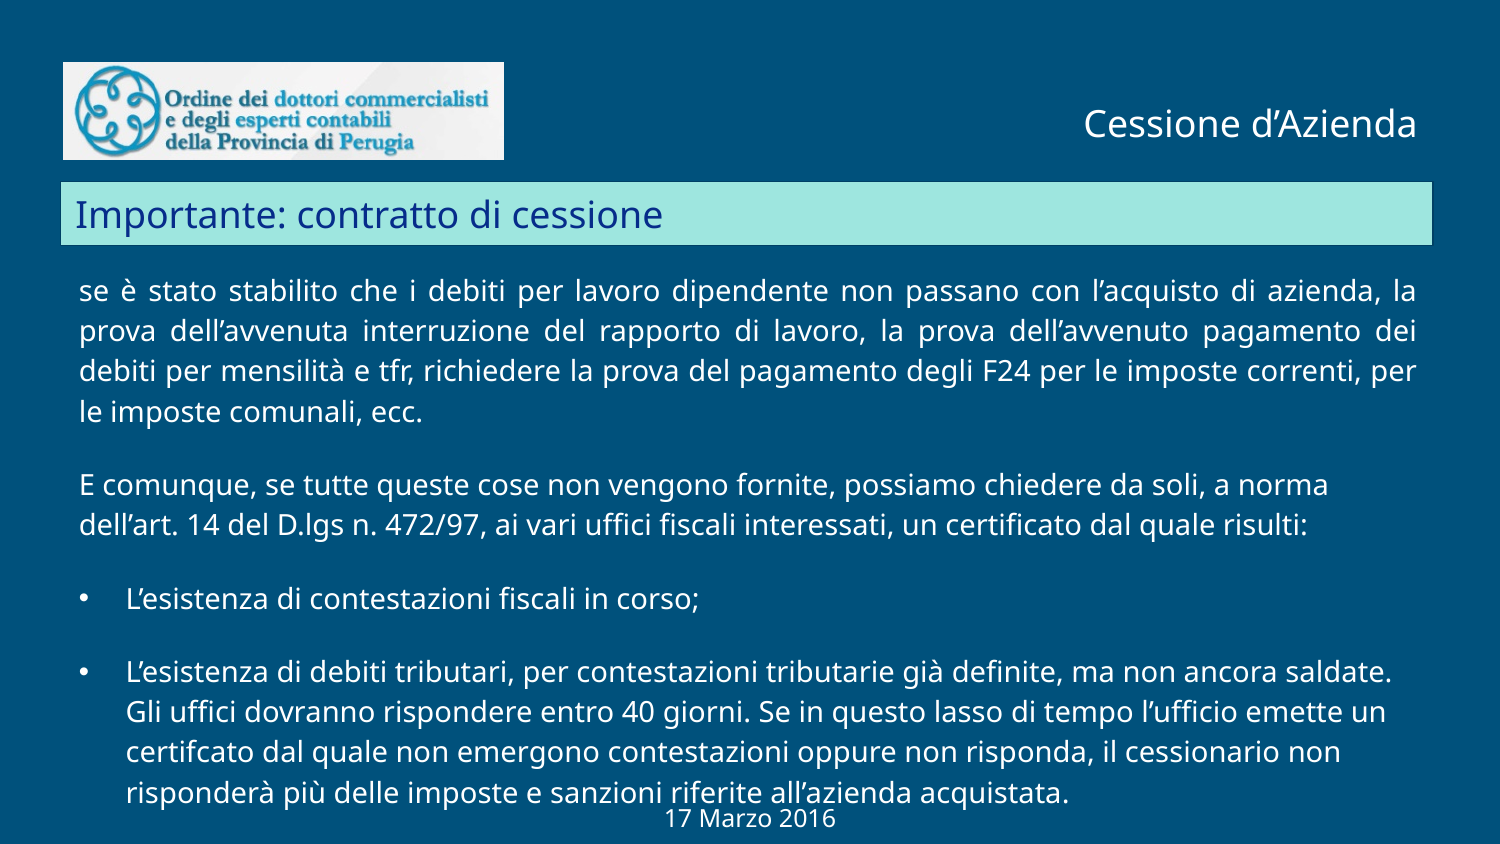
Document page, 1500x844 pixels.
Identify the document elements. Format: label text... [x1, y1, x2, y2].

text_box 17 Marzo 2016 [63, 788, 1437, 842]
title Cessione d’Azienda [504, 62, 1434, 160]
picture [64, 63, 503, 159]
list se è stato stabilito che i debiti per lavoro dipendente non passano con l’acquisto di azienda, la prova dell’avvenuta interruzione del rapporto di lavoro, la prova dell’avvenuto pagamento dei debiti per mensilità e tfr, richiedere la prova del pagamento degli F24 per le imposte correnti, per le imposte comunali, ecc. E comunque, se tutte queste cose non vengono fornite, possiamo chiedere da soli, a norma dell’art. 14 del D.lgs n. 472/97, ai vari uffici fiscali interessati, un certificato dal quale risulti: L’esistenza di contestazioni fiscali in corso; L’esistenza di debiti tributari, per contestazioni tributarie già definite, ma non ancora saldate. Gli uffici dovranno rispondere entro 40 giorni. Se in questo lasso di tempo l’ufficio emette un certifcato dal quale non emergono contestazioni oppure non risponda, il cessionario non risponderà più delle imposte e sanzioni riferite all’azienda acquistata. [63, 252, 1434, 788]
text_box Importante: contratto di cessione [60, 181, 1434, 246]
